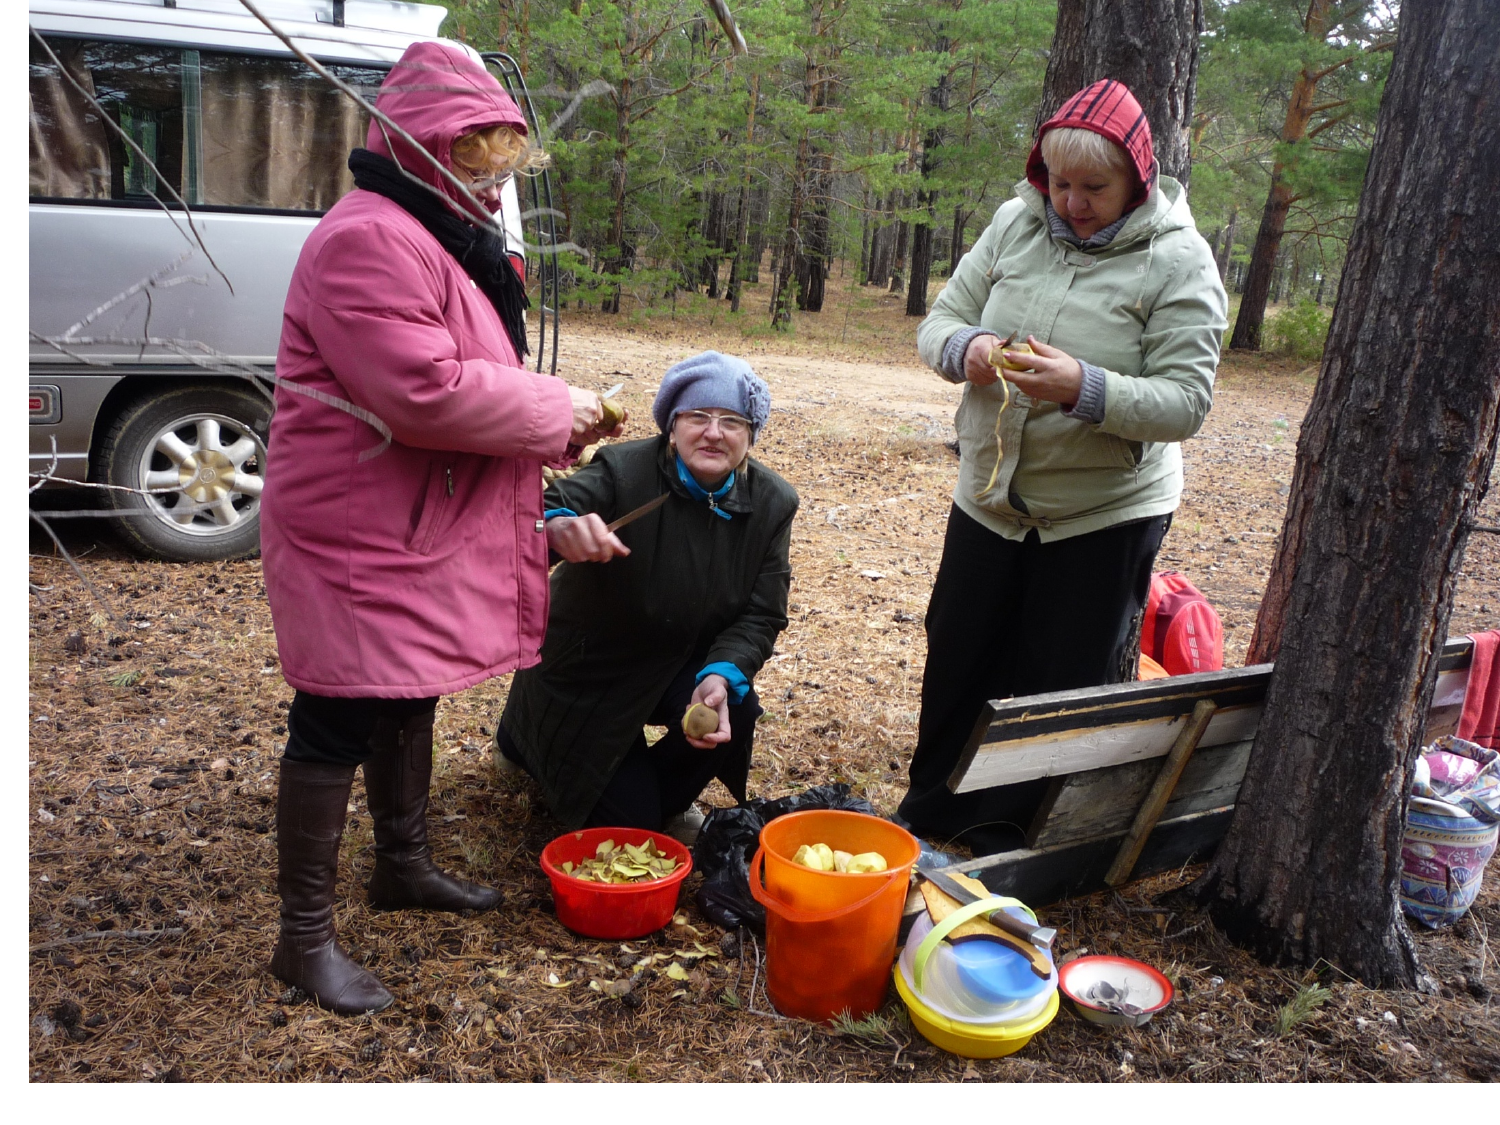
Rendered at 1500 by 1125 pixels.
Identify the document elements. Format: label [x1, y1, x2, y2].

list [29, 0, 1500, 1083]
